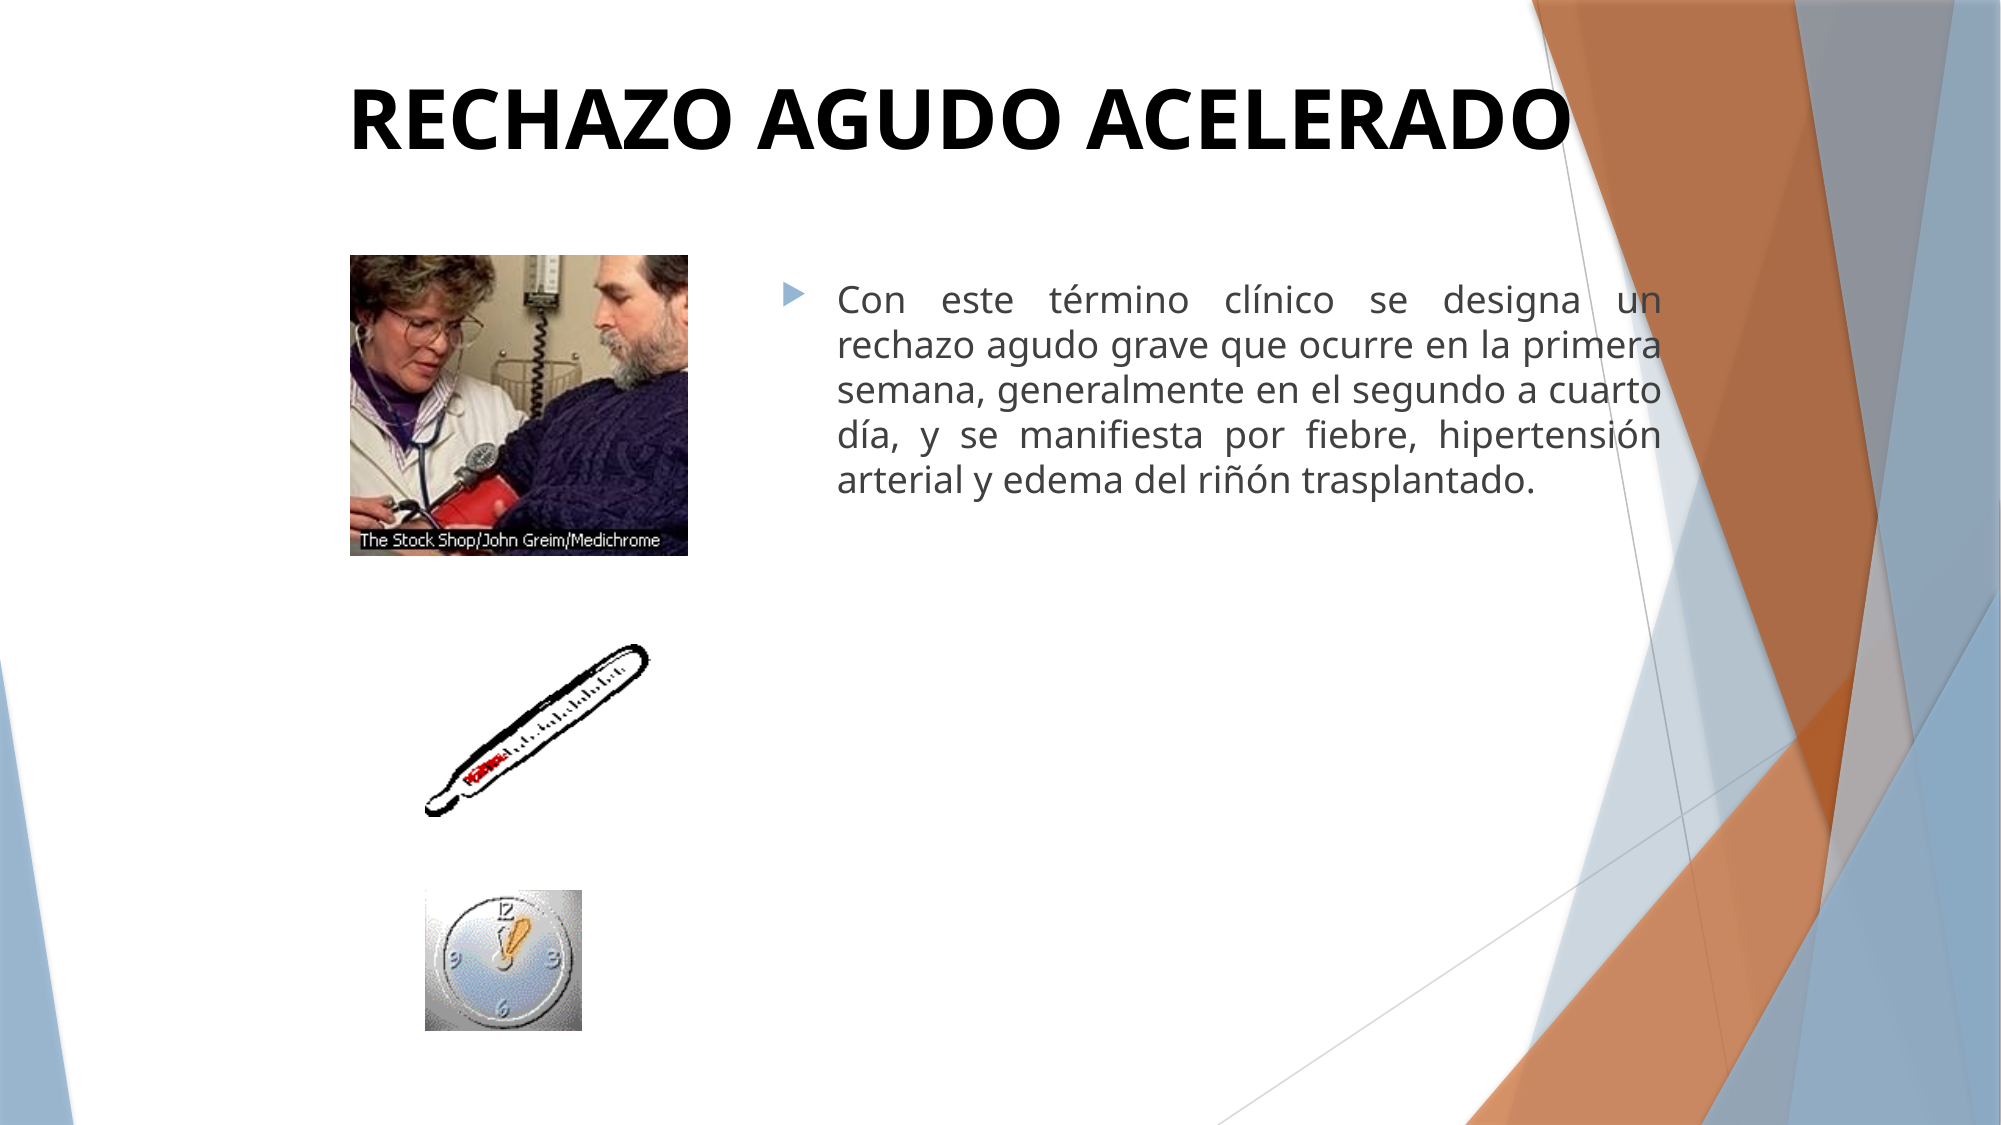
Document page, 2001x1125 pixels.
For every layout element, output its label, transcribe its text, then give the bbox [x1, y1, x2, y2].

title RECHAZO AGUDO ACELERADO [332, 58, 1682, 247]
picture [425, 890, 583, 1031]
picture [425, 643, 651, 817]
picture [349, 254, 689, 556]
list Con este término clínico se designa un rechazo agudo grave que ocurre en la primera semana, generalmente en el segundo a cuarto día, y se manifiesta por fiebre, hipertensión arterial y edema del riñón trasplantado. [765, 210, 1679, 940]
